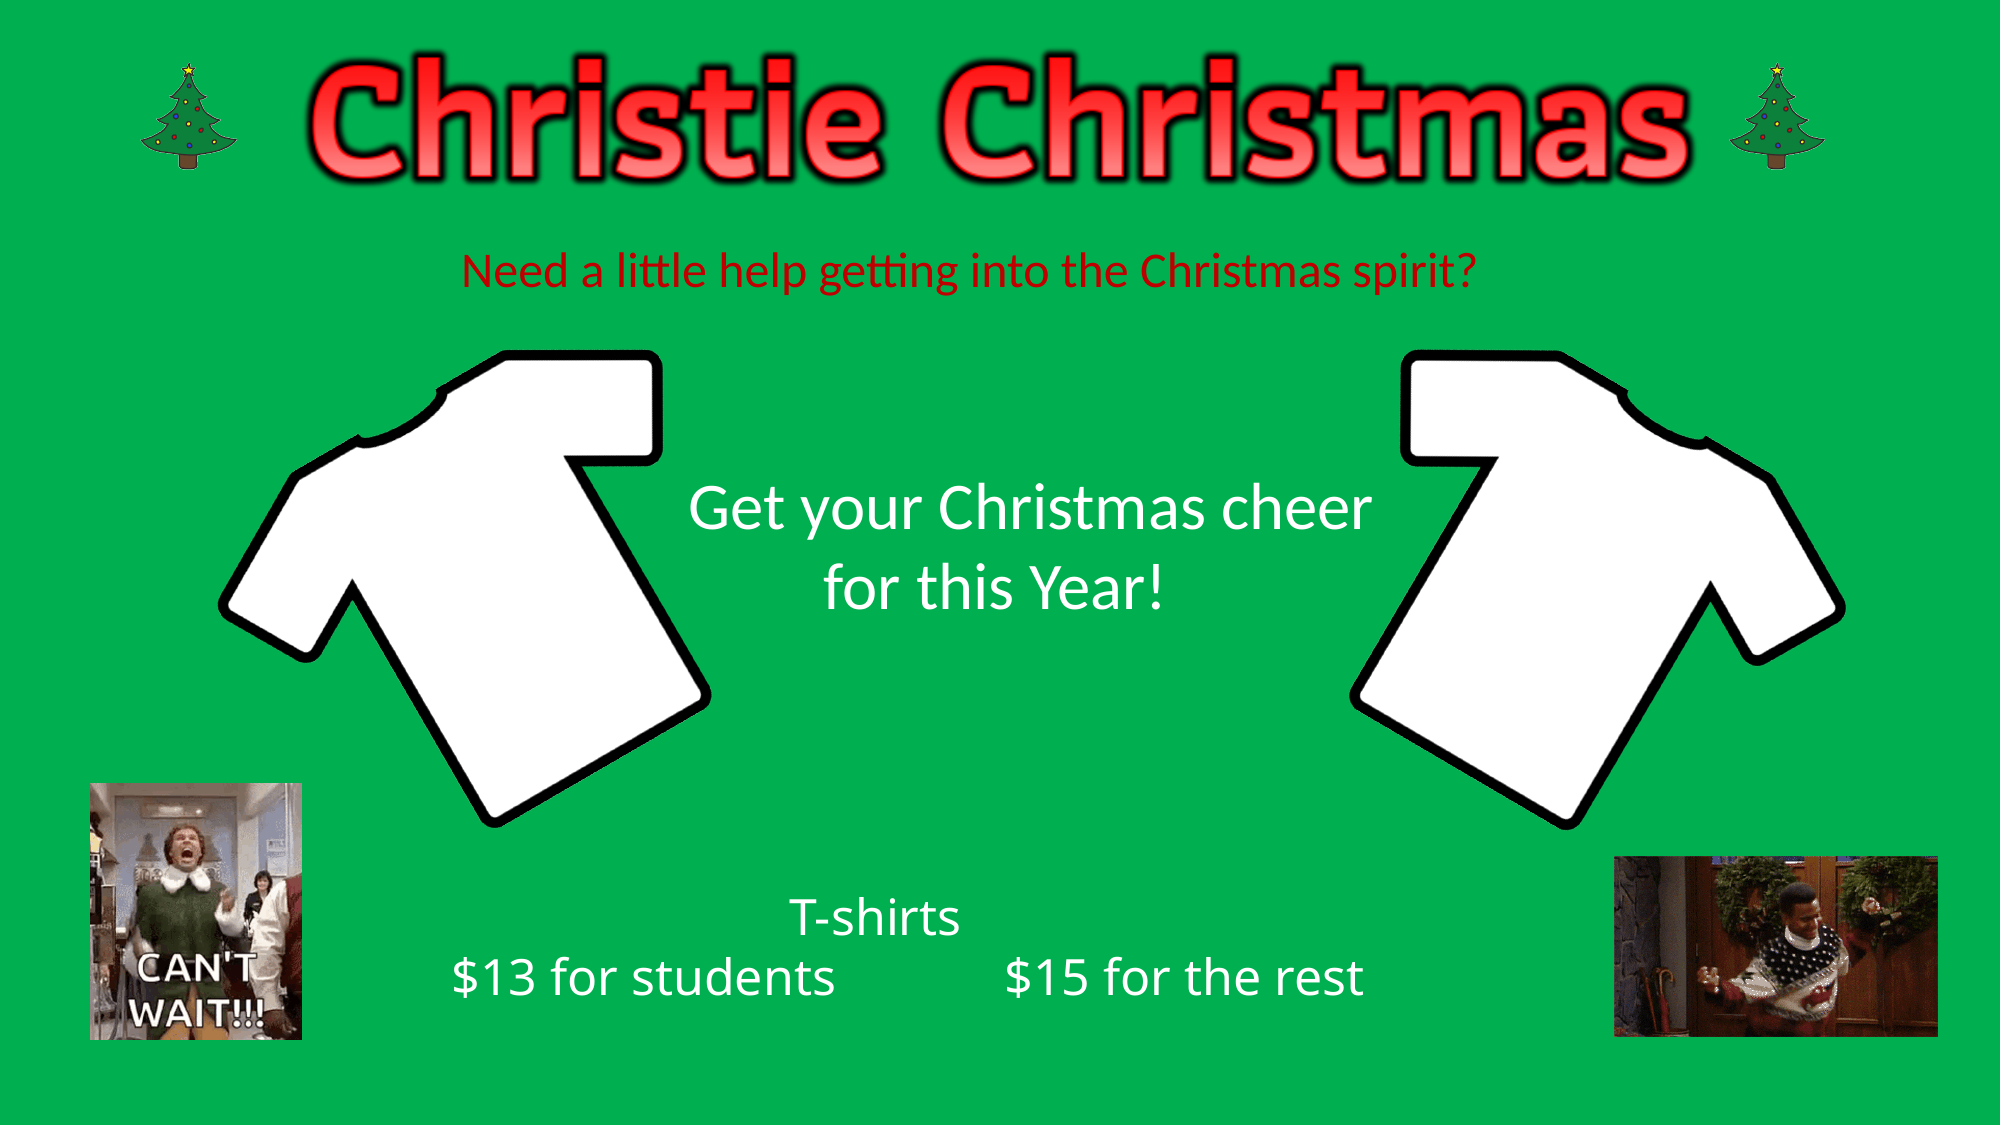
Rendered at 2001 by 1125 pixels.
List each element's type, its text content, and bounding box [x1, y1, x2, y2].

picture [1239, 306, 1938, 1038]
picture [278, 0, 1834, 282]
picture [90, 306, 823, 1040]
text_box Get your Christmas cheer for this Year! [754, 455, 1307, 631]
picture [132, 59, 246, 172]
text_box T-shirts $13 for students $15 for the rest [436, 878, 1564, 1014]
text_box Need a little help getting into the Christmas spirit? [446, 282, 1554, 306]
